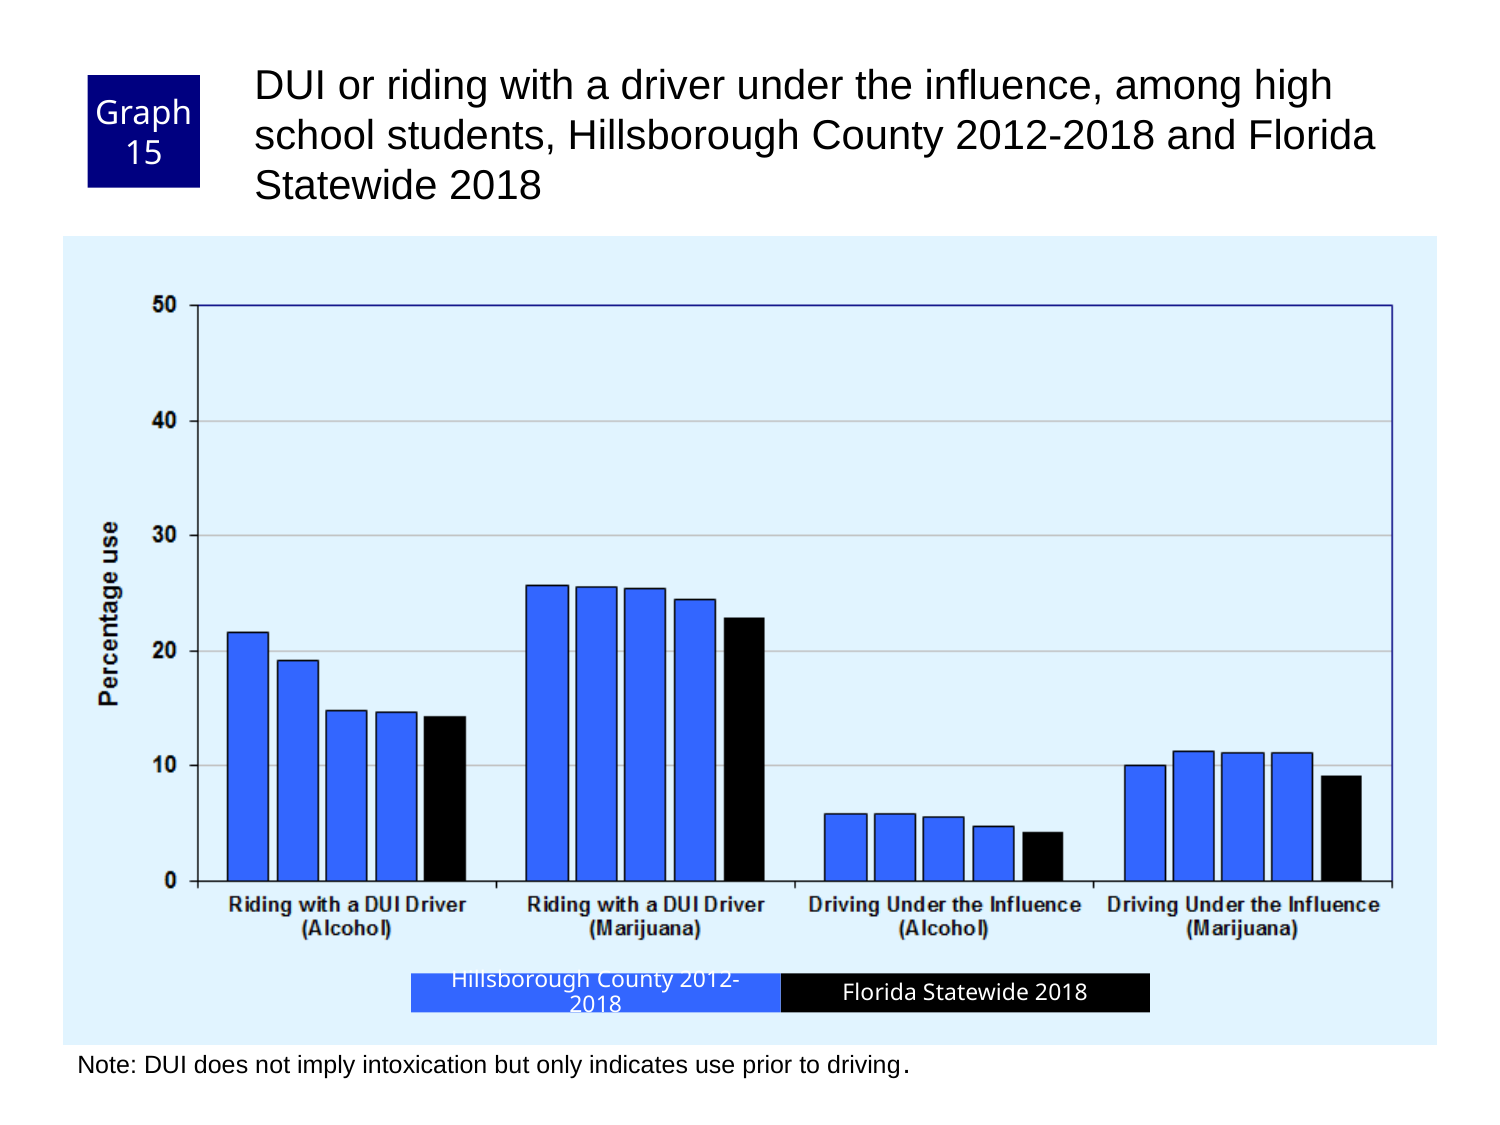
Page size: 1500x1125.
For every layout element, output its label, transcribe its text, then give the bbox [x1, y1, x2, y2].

text_box Note: DUI does not imply intoxication but only indicates use prior to driving. [62, 1050, 1438, 1088]
text_box DUI or riding with a driver under the influence, among high school students, Hillsborough County 2012-2018 and Florida Statewide 2018 [249, 53, 1438, 179]
picture [62, 236, 1437, 1046]
text_box Graph 15 [87, 75, 200, 188]
